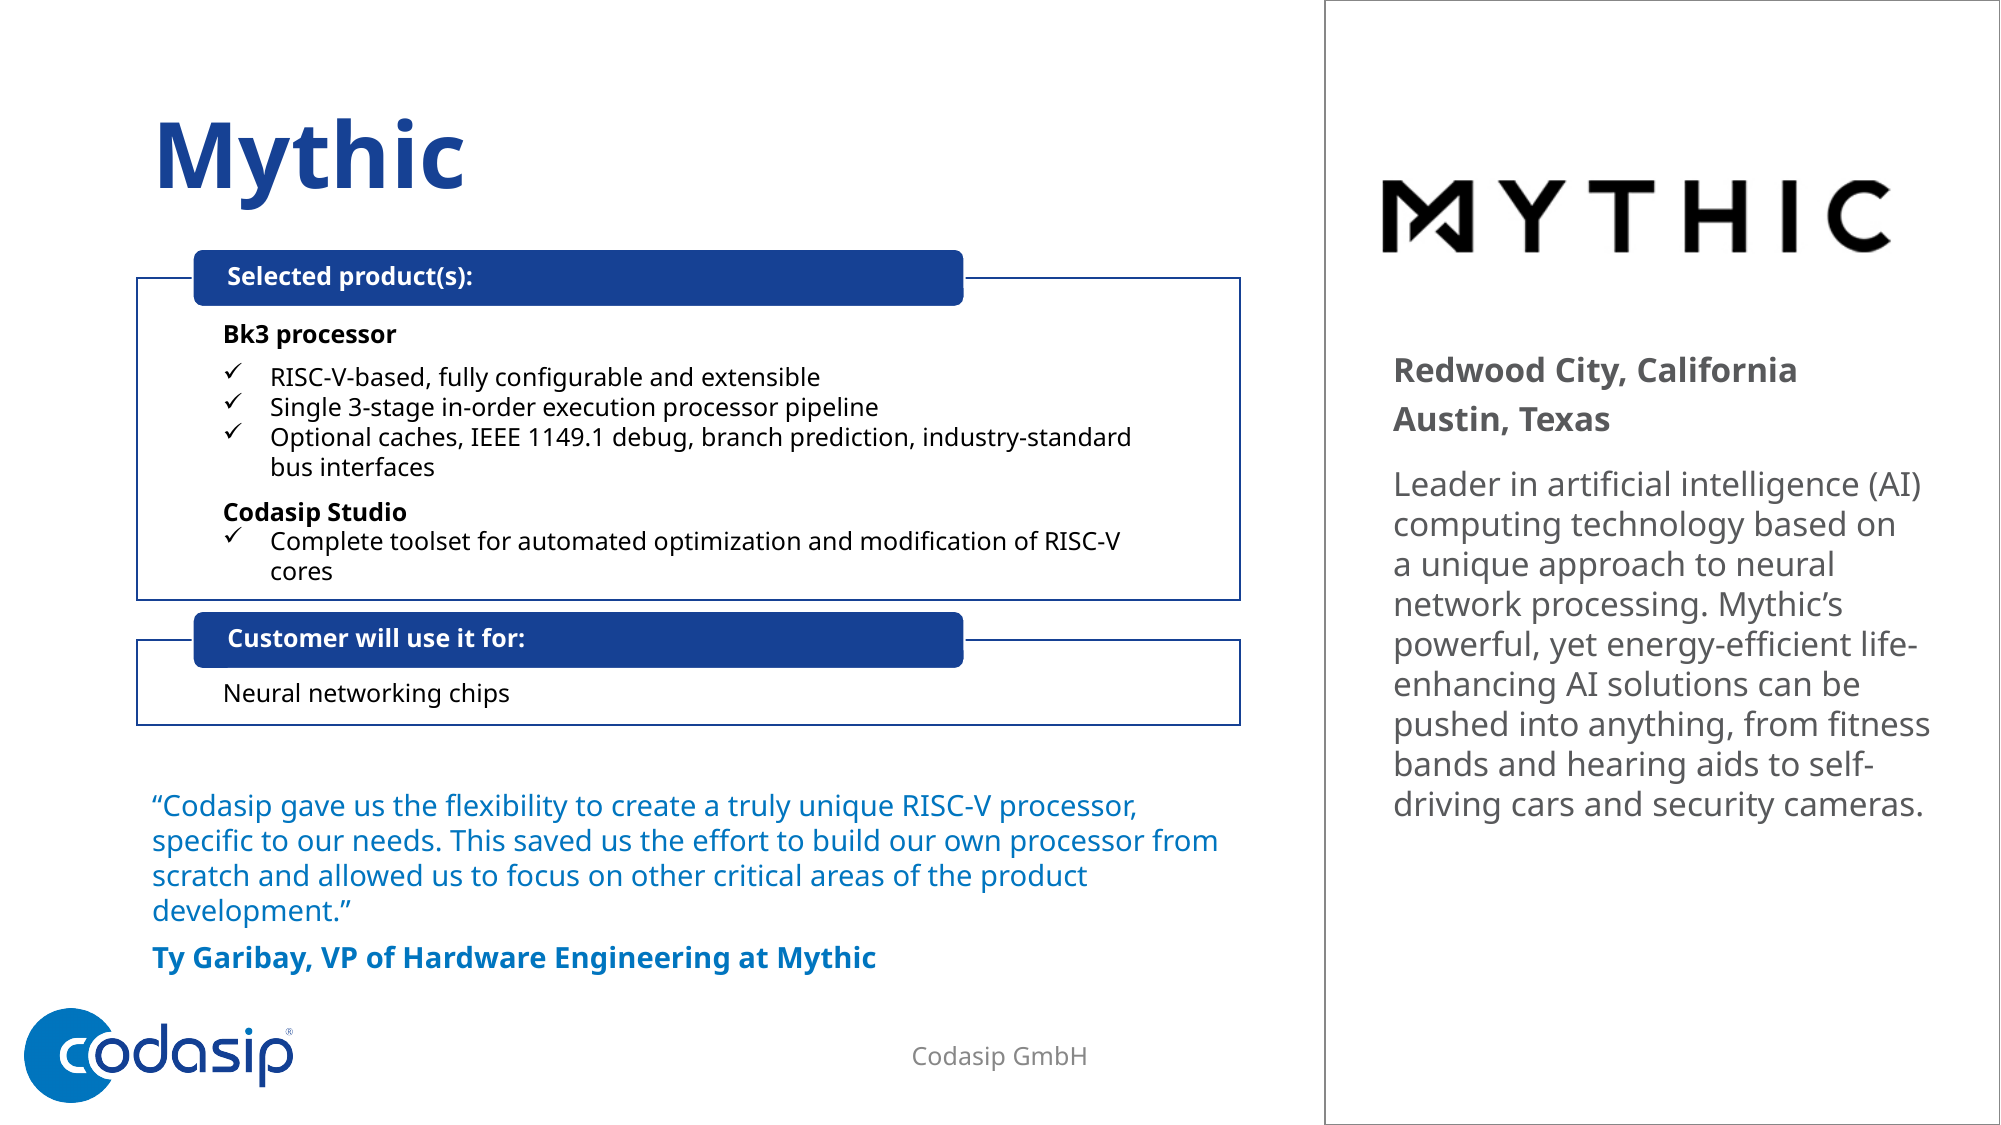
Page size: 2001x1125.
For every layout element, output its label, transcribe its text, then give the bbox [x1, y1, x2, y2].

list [137, 216, 1241, 758]
picture [1371, 83, 1903, 350]
picture [24, 1008, 293, 1103]
footer Codasip GmbH [662, 1025, 1324, 1086]
text_box Redwood City, California Austin, Texas Leader in artificial intelligence (AI) computing technology based on a unique approach to neural network processing. Mythic’s powerful, yet energy-efficient life-enhancing AI solutions can be pushed into anything, from fitness bands and hearing aids to self-driving cars and security cameras. [1324, 0, 2000, 1125]
text_box Mythic [137, 59, 1325, 217]
text_box “Codasip gave us the flexibility to create a truly unique RISC-V processor, specific to our needs. This saved us the effort to build our own processor from scratch and allowed us to focus on other critical areas of the product development.” Ty Garibay, VP of Hardware Engineering at Mythic [137, 779, 1241, 982]
